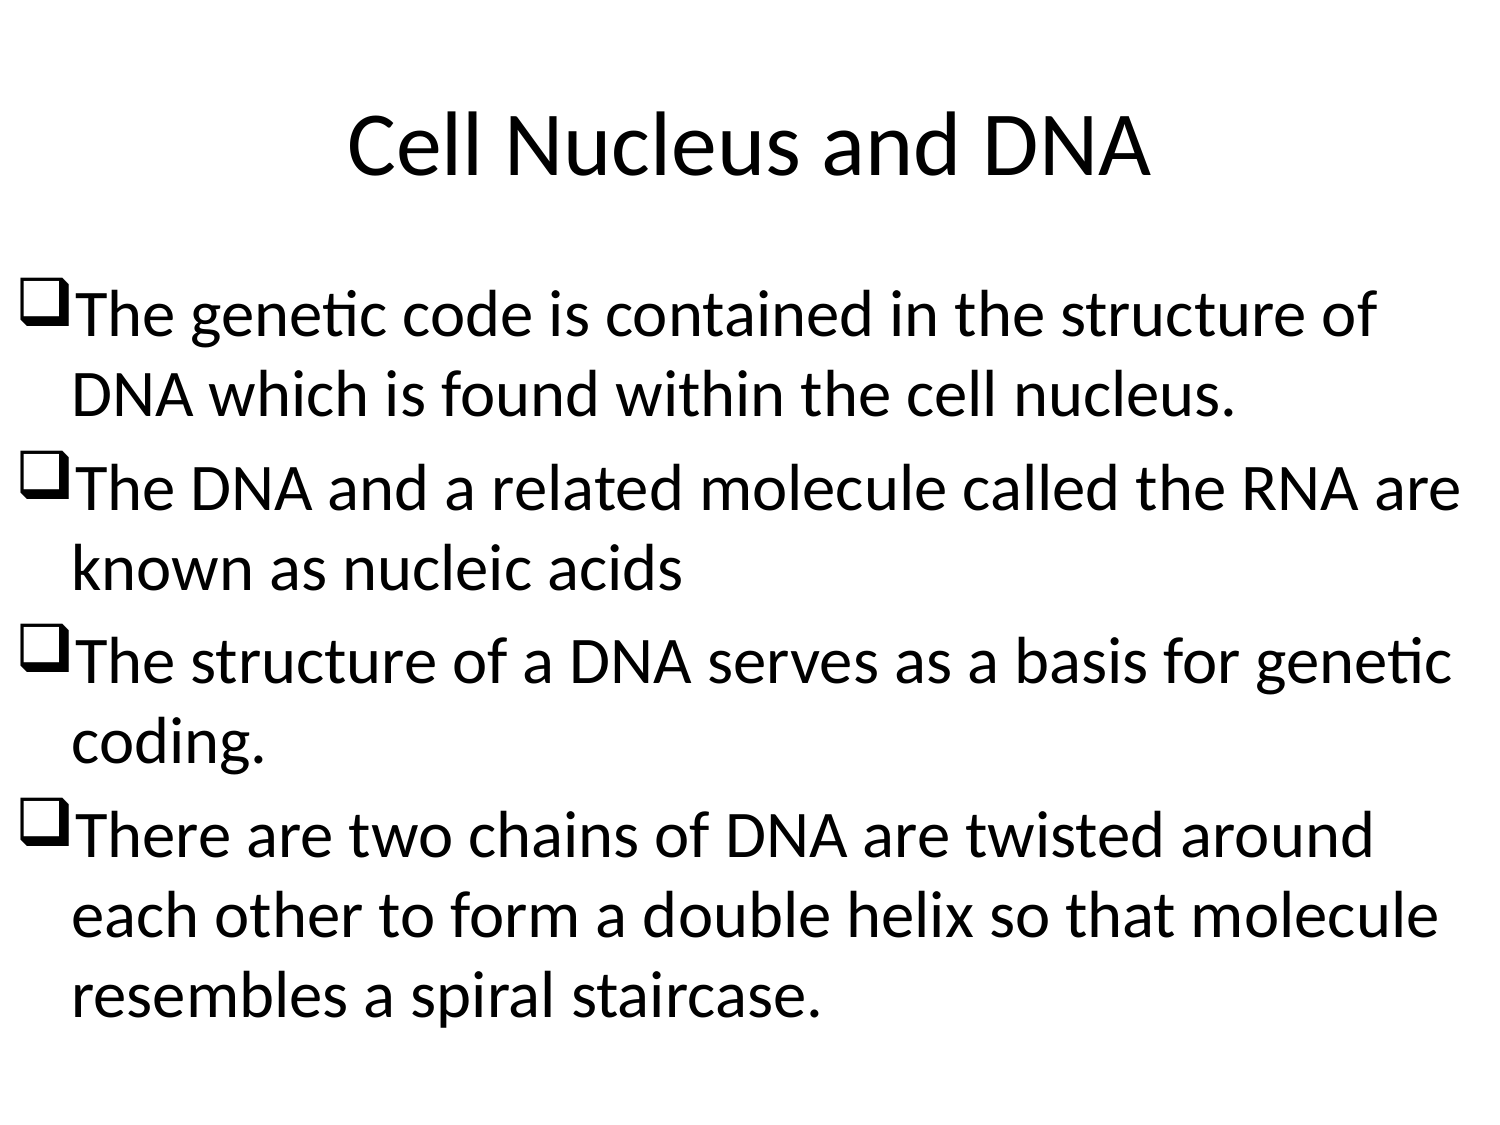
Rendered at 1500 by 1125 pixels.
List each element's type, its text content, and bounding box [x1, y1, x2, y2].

list The genetic code is contained in the structure of DNA which is found within the cell nucleus. The DNA and a related molecule called the RNA are known as nucleic acids The structure of a DNA serves as a basis for genetic coding. There are two chains of DNA are twisted around each other to form a double helix so that molecule resembles a spiral staircase. [0, 262, 1500, 1125]
title Cell Nucleus and DNA [75, 45, 1425, 233]
